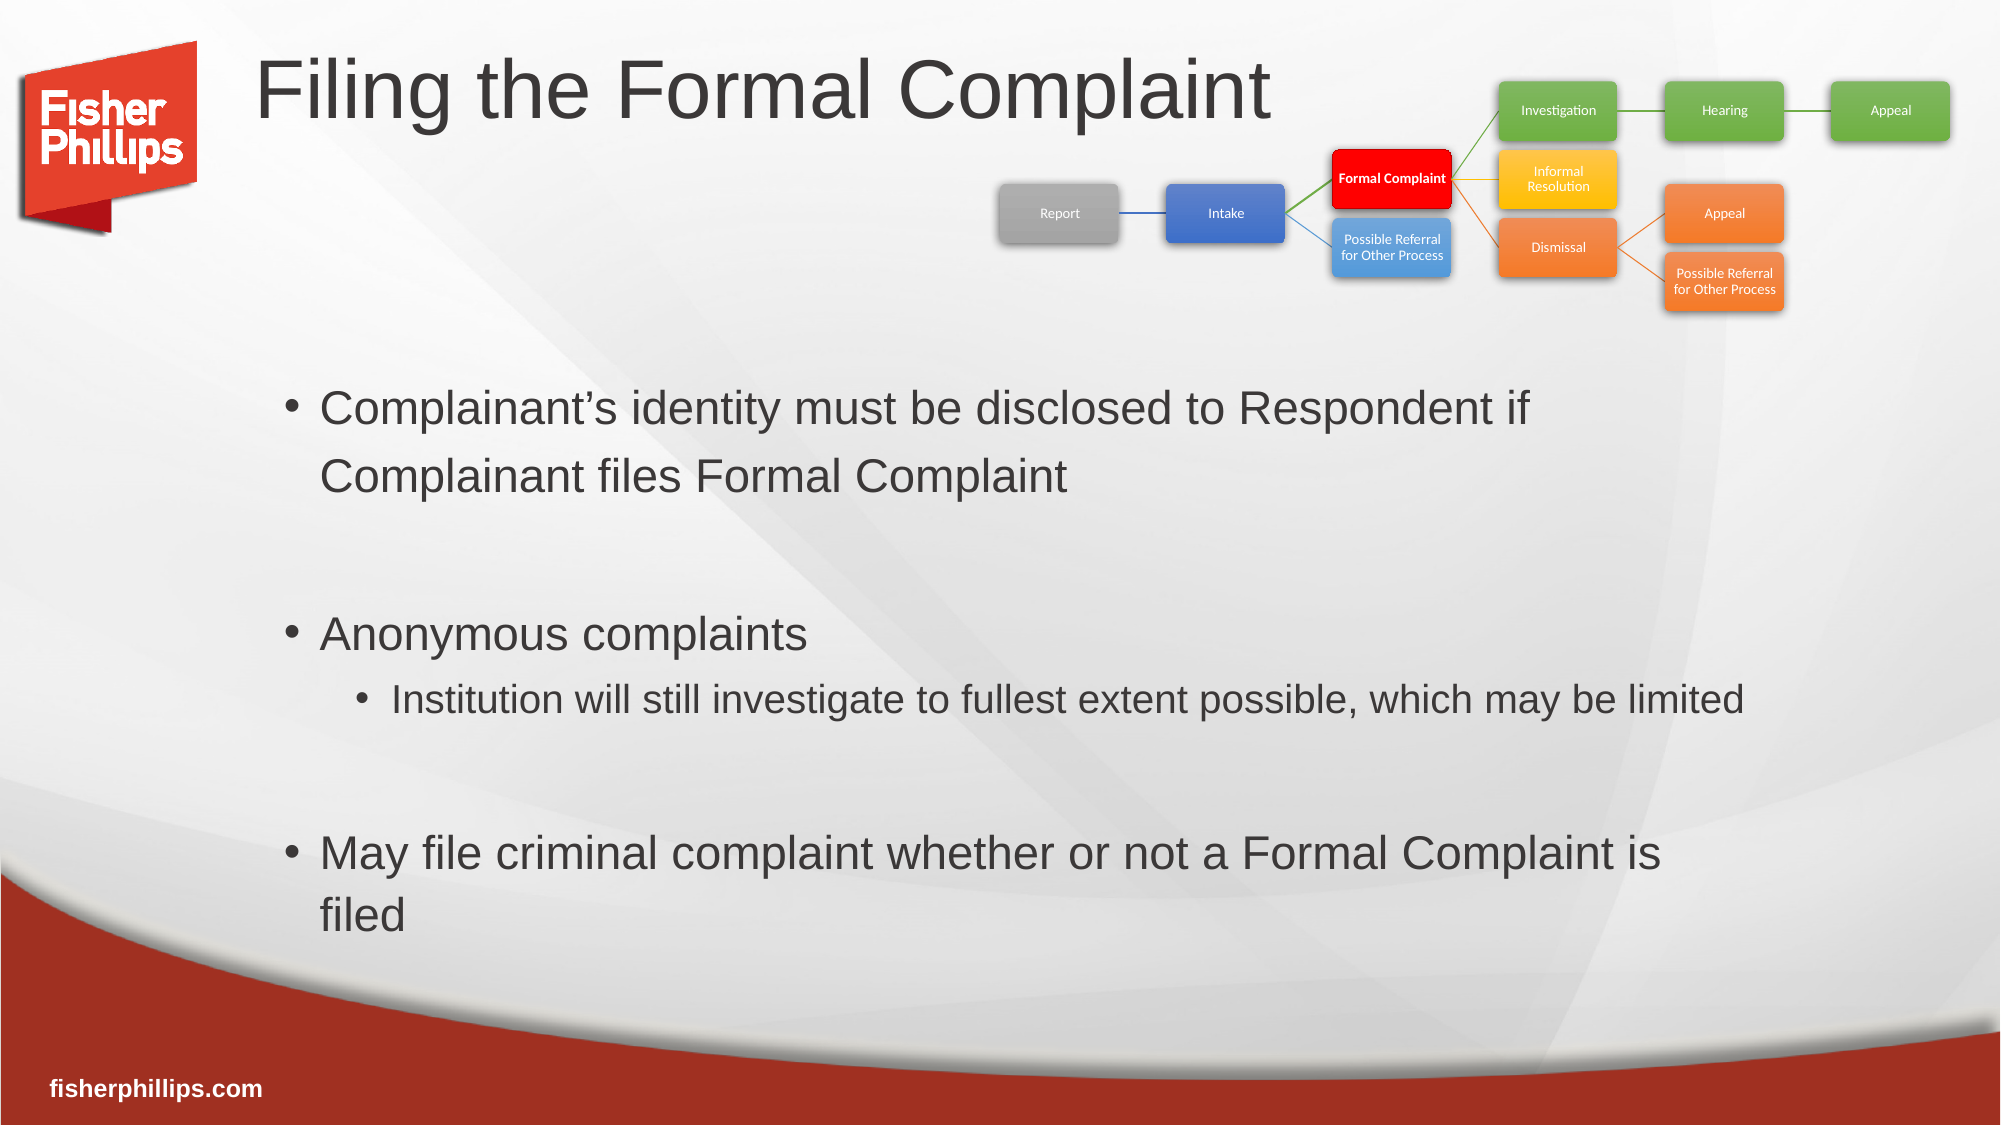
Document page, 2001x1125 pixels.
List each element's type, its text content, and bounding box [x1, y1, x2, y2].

title Filing the Formal Complaint [239, 38, 1925, 234]
picture [3, 807, 2000, 1125]
list Complainant’s identity must be disclosed to Respondent if Complainant files Formal Complaint Anonymous complaints Institution will still investigate to fullest extent possible, which may be limited May file criminal complaint whether or not a Formal Complaint is filed [268, 358, 1767, 965]
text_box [999, 56, 1950, 337]
picture [0, 0, 2000, 806]
